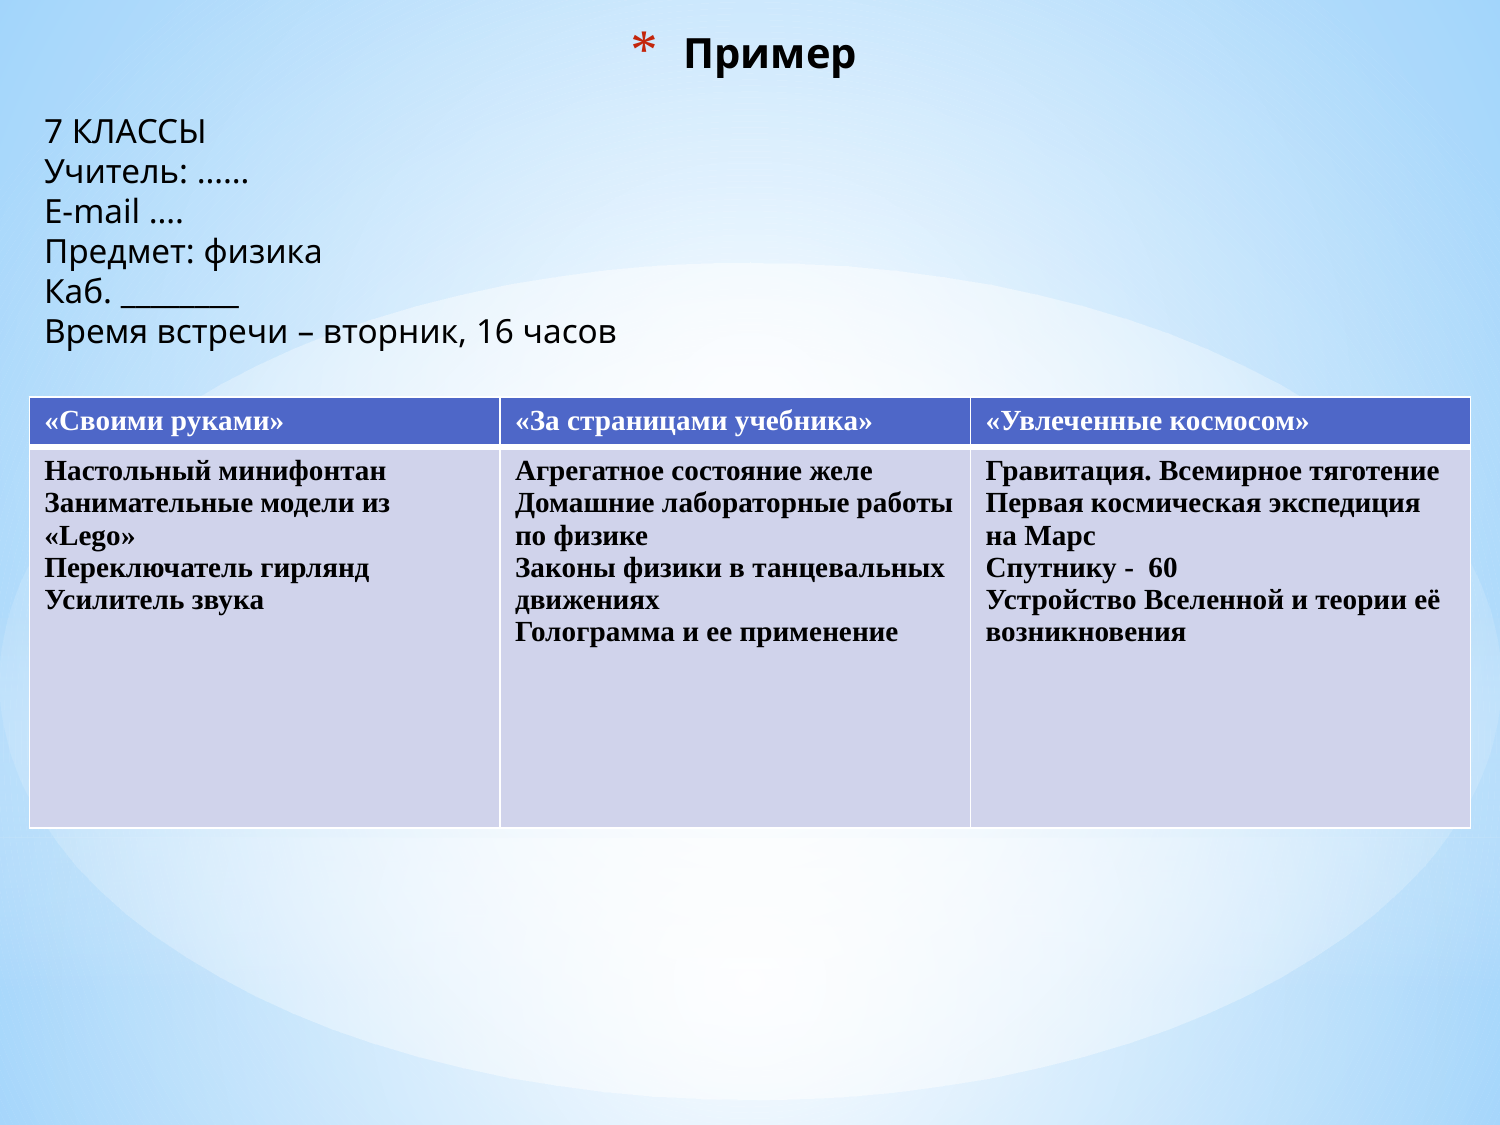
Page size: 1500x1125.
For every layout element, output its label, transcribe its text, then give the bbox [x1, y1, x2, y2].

table_cell Настольный минифонтан Занимательные модели из «Lego» Переключатель гирлянд Усилитель звука [30, 450, 499, 827]
text_box 7 КЛАССЫ Учитель: …… E-mail …. Предмет: физика Каб. ________ Время встречи – вторник, 16 часов [29, 102, 1441, 396]
table_cell Агрегатное состояние желе Домашние лабораторные работы по физике Законы физики в танцевальных движениях Голограмма и ее применение [501, 450, 970, 827]
table_header «Увлеченные космосом» [971, 398, 1470, 444]
table_cell Гравитация. Всемирное тяготение Первая космическая экспедиция на Марс Спутнику - 60 Устройство Вселенной и теории её возникновения [971, 450, 1470, 827]
table_header «Своими руками» [30, 398, 499, 444]
table_header «За страницами учебника» [501, 398, 970, 444]
title Пример [29, 19, 1459, 90]
